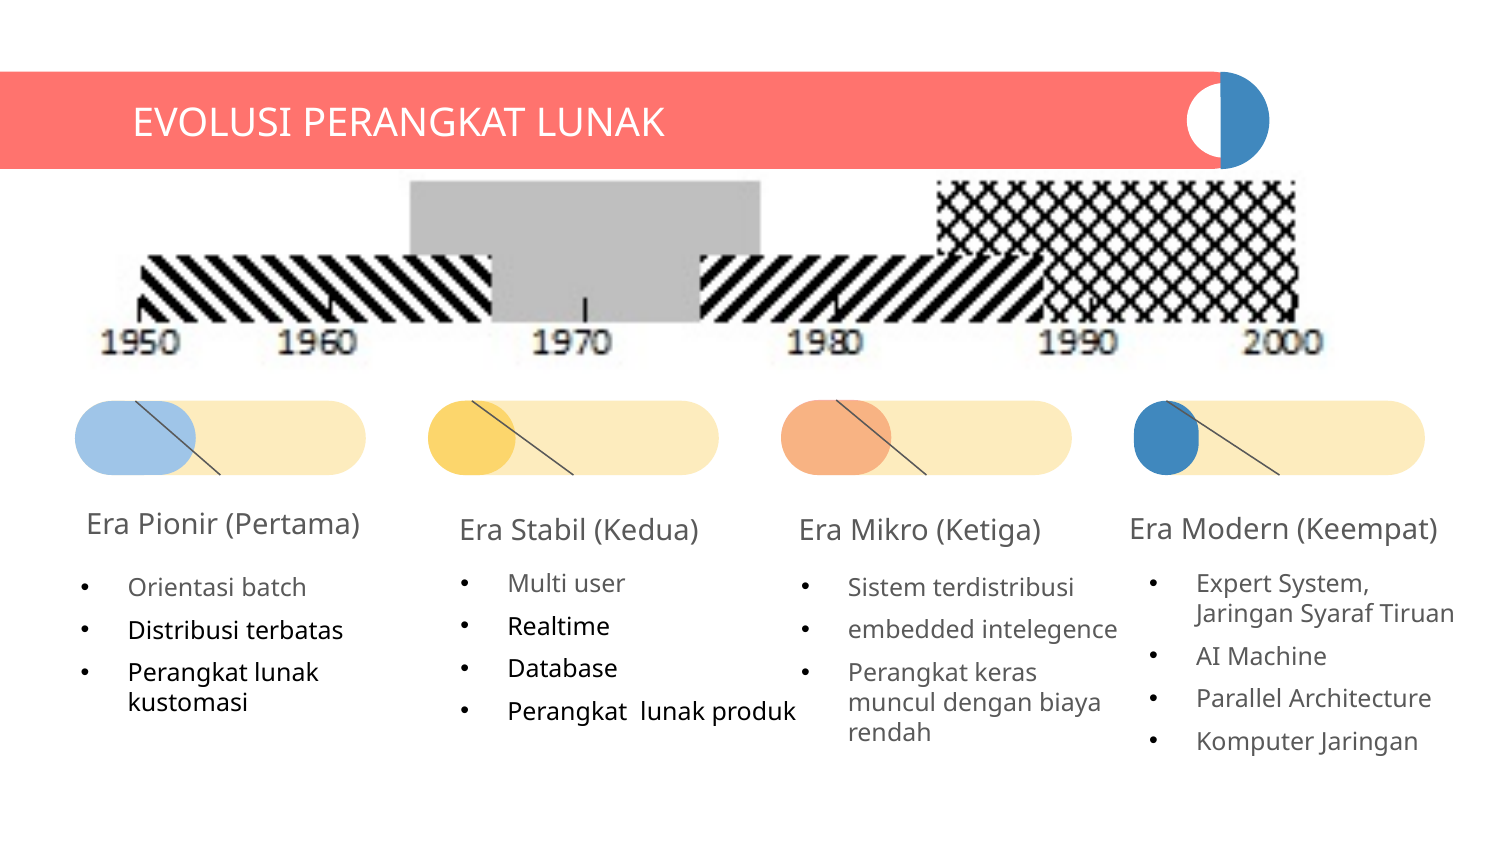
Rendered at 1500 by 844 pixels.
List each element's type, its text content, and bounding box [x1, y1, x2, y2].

text_box Era Stabil (Kedua) [460, 495, 738, 552]
text_box Multi user Realtime Database Perangkat lunak produk [460, 552, 786, 686]
title EVOLUSI PERANGKAT LUNAK [116, 89, 1163, 152]
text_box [780, 400, 1073, 476]
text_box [56, 400, 455, 690]
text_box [74, 400, 367, 476]
text_box Expert System, Jaringan Syaraf Tiruan AI Machine Parallel Architecture Komputer Jaringan [1134, 552, 1483, 686]
text_box Sistem terdistribusi embedded intelegence Perangkat keras muncul dengan biaya rendah [786, 556, 1135, 690]
picture [18, 170, 1500, 392]
text_box Era Mikro (Ketiga) [768, 495, 1079, 569]
text_box Era Modern (Keempat) [1104, 495, 1470, 568]
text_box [1133, 400, 1426, 476]
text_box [427, 400, 720, 476]
